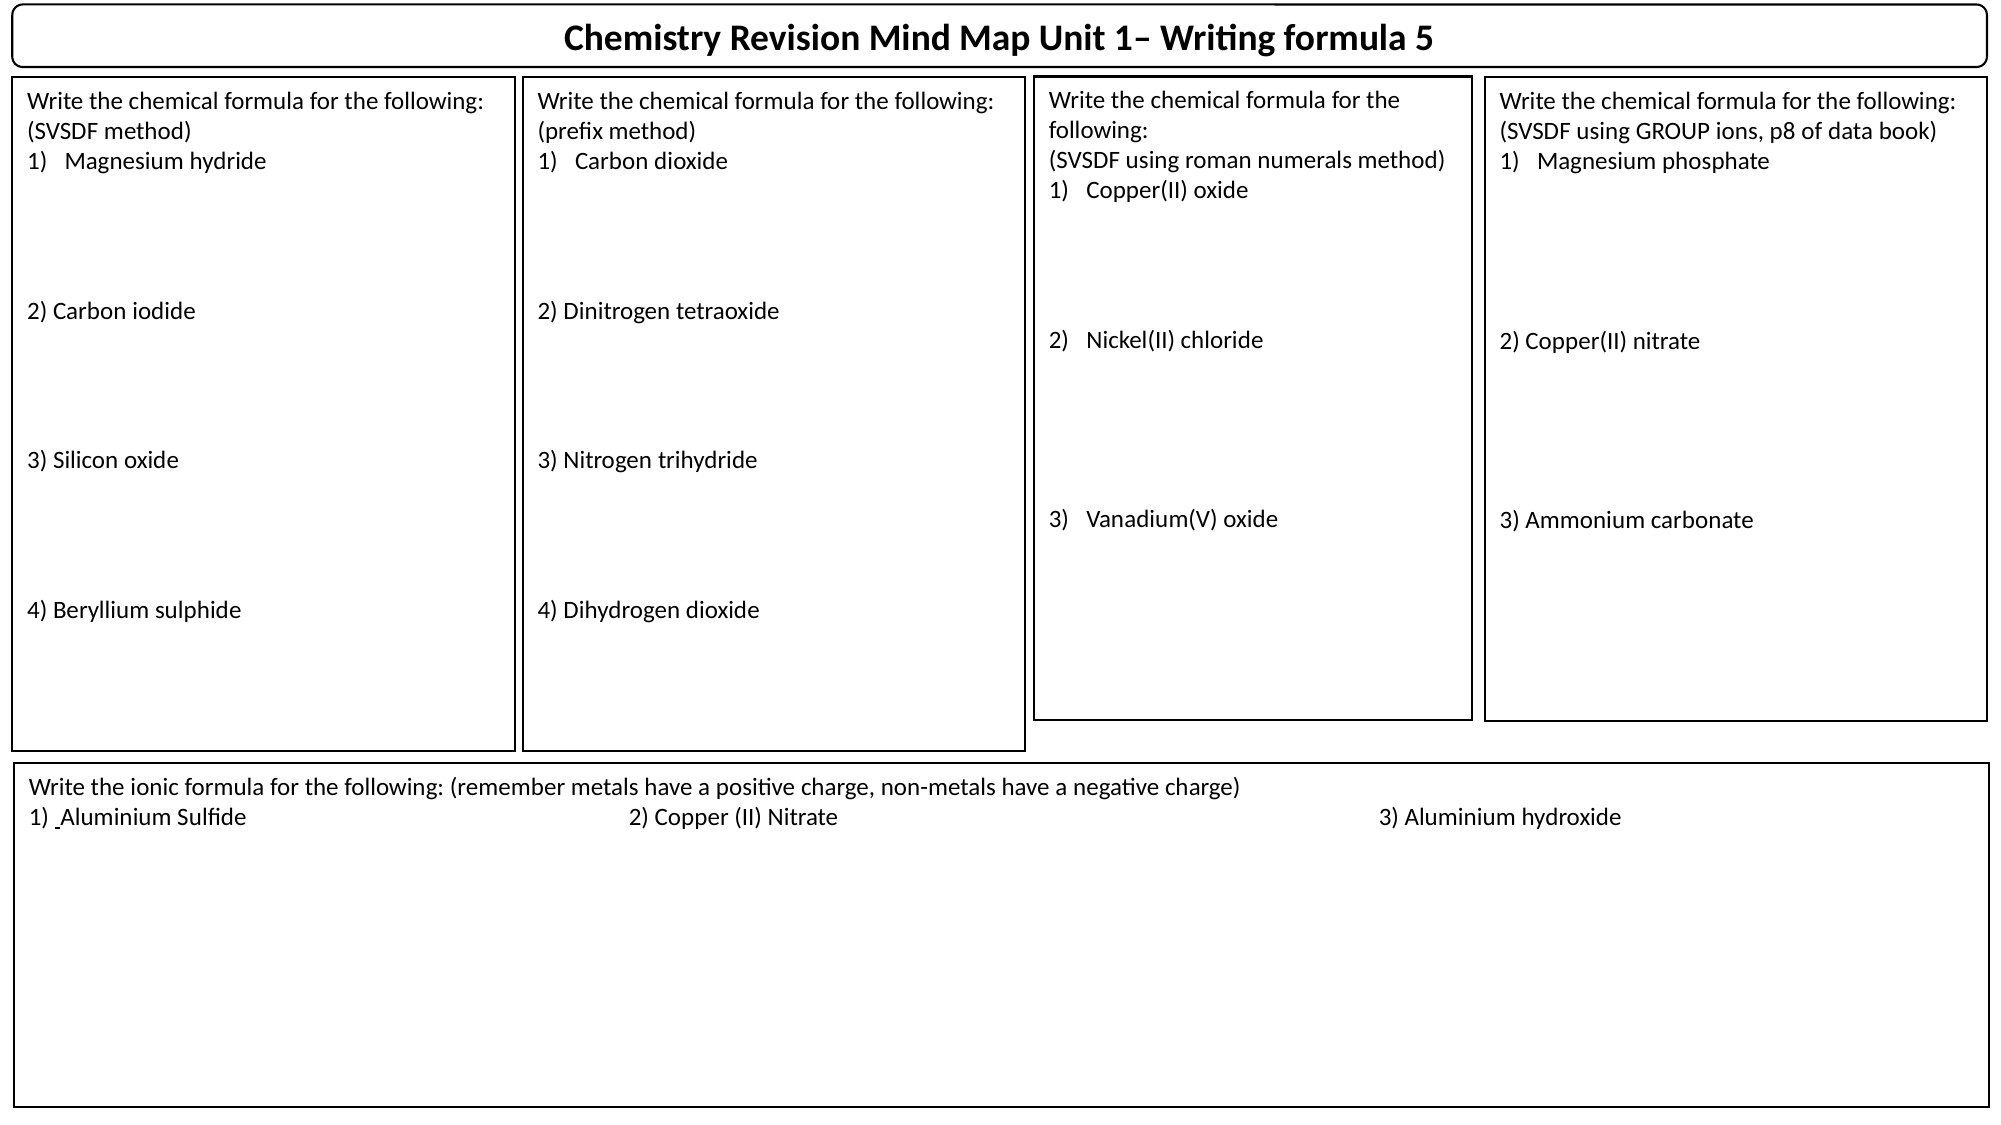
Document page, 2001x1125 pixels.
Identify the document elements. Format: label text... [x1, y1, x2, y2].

text_box Chemistry Revision Mind Map Unit 1– Writing formula 5 [11, 3, 1989, 69]
text_box Write the chemical formula for the following: (prefix method) Carbon dioxide 2) Dinitrogen tetraoxide 3) Nitrogen trihydride 4) Dihydrogen dioxide [522, 76, 1026, 752]
text_box Write the chemical formula for the following: (SVSDF method) Magnesium hydride 2) Carbon iodide 3) Silicon oxide 4) Beryllium sulphide [11, 76, 516, 752]
text_box Write the chemical formula for the following: (SVSDF using roman numerals method) Copper(II) oxide Nickel(II) chloride Vanadium(V) oxide [1033, 75, 1473, 721]
text_box Write the ionic formula for the following: (remember metals have a positive charge, non-metals have a negative charge) 1) Aluminium Sulfide 2) Copper (II) Nitrate 3) Aluminium hydroxide [13, 762, 1990, 1108]
text_box Write the chemical formula for the following: (SVSDF using GROUP ions, p8 of data book) Magnesium phosphate 2) Copper(II) nitrate 3) Ammonium carbonate [1484, 76, 1988, 722]
